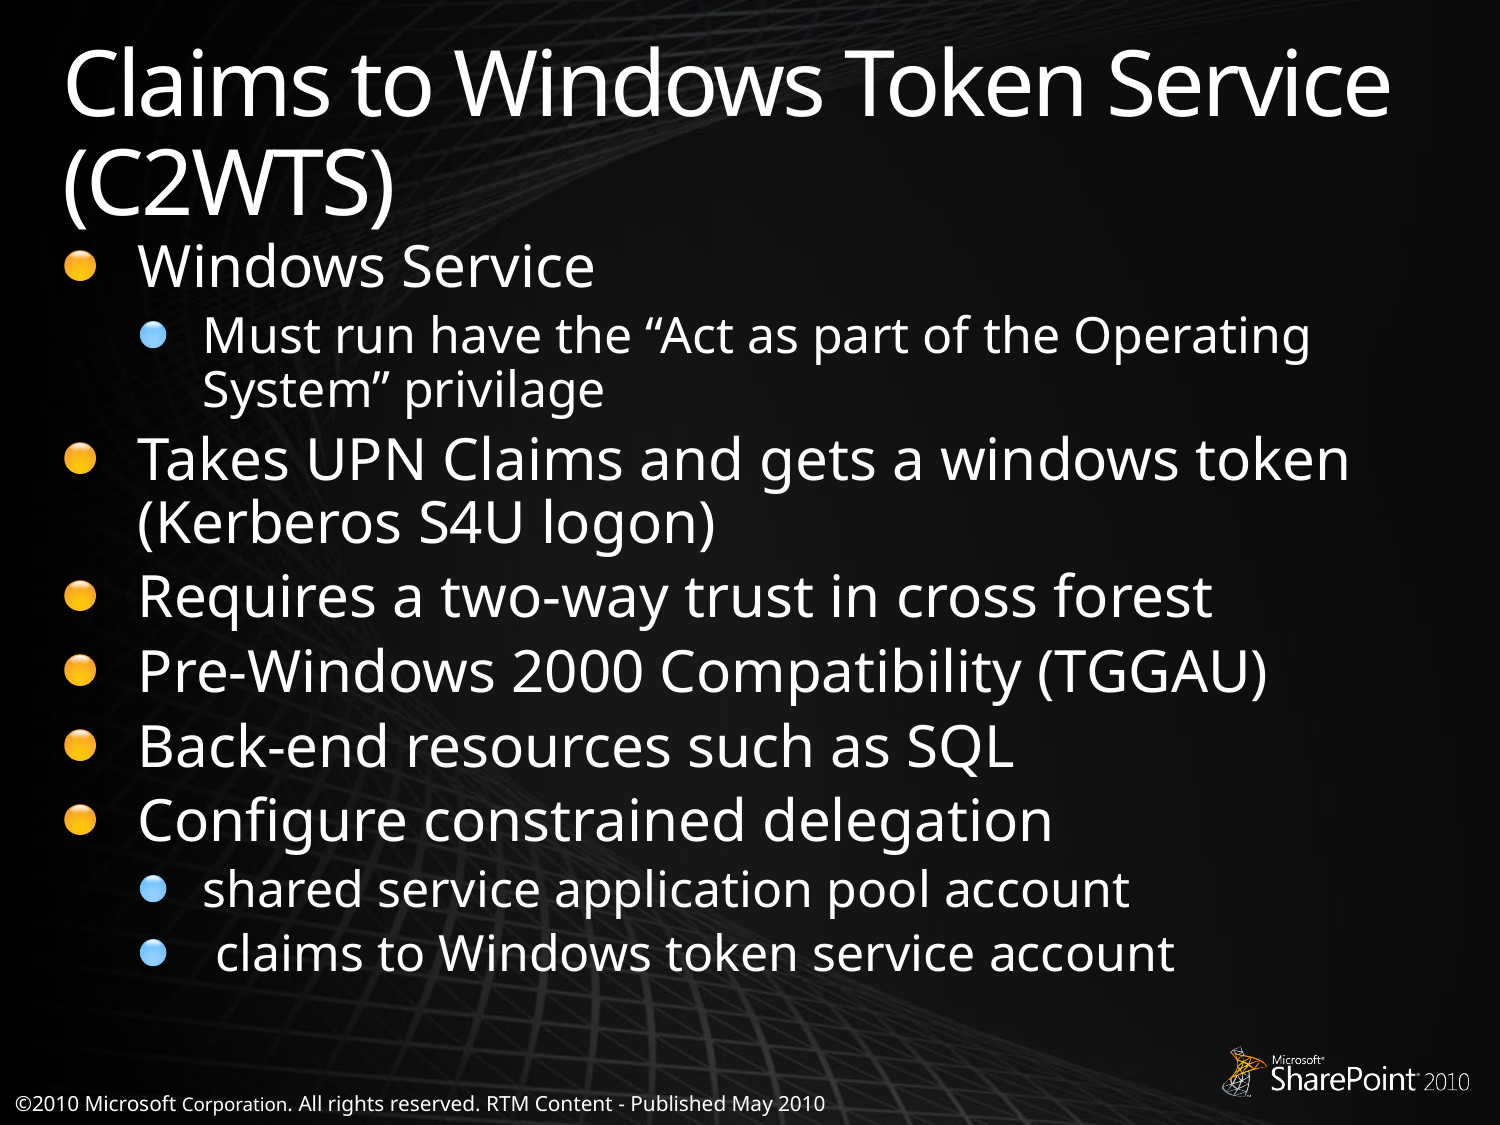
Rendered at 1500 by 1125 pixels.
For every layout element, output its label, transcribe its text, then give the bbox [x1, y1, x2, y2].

title Claims to Windows Token Service (C2WTS) [62, 37, 1438, 237]
picture [0, 0, 1500, 1125]
list Windows Service Must run have the “Act as part of the Operating System” privilage Takes UPN Claims and gets a windows token (Kerberos S4U logon) Requires a two-way trust in cross forest Pre-Windows 2000 Compatibility (TGGAU) Back-end resources such as SQL Configure constrained delegation shared service application pool account claims to Windows token service account [62, 237, 1438, 1008]
